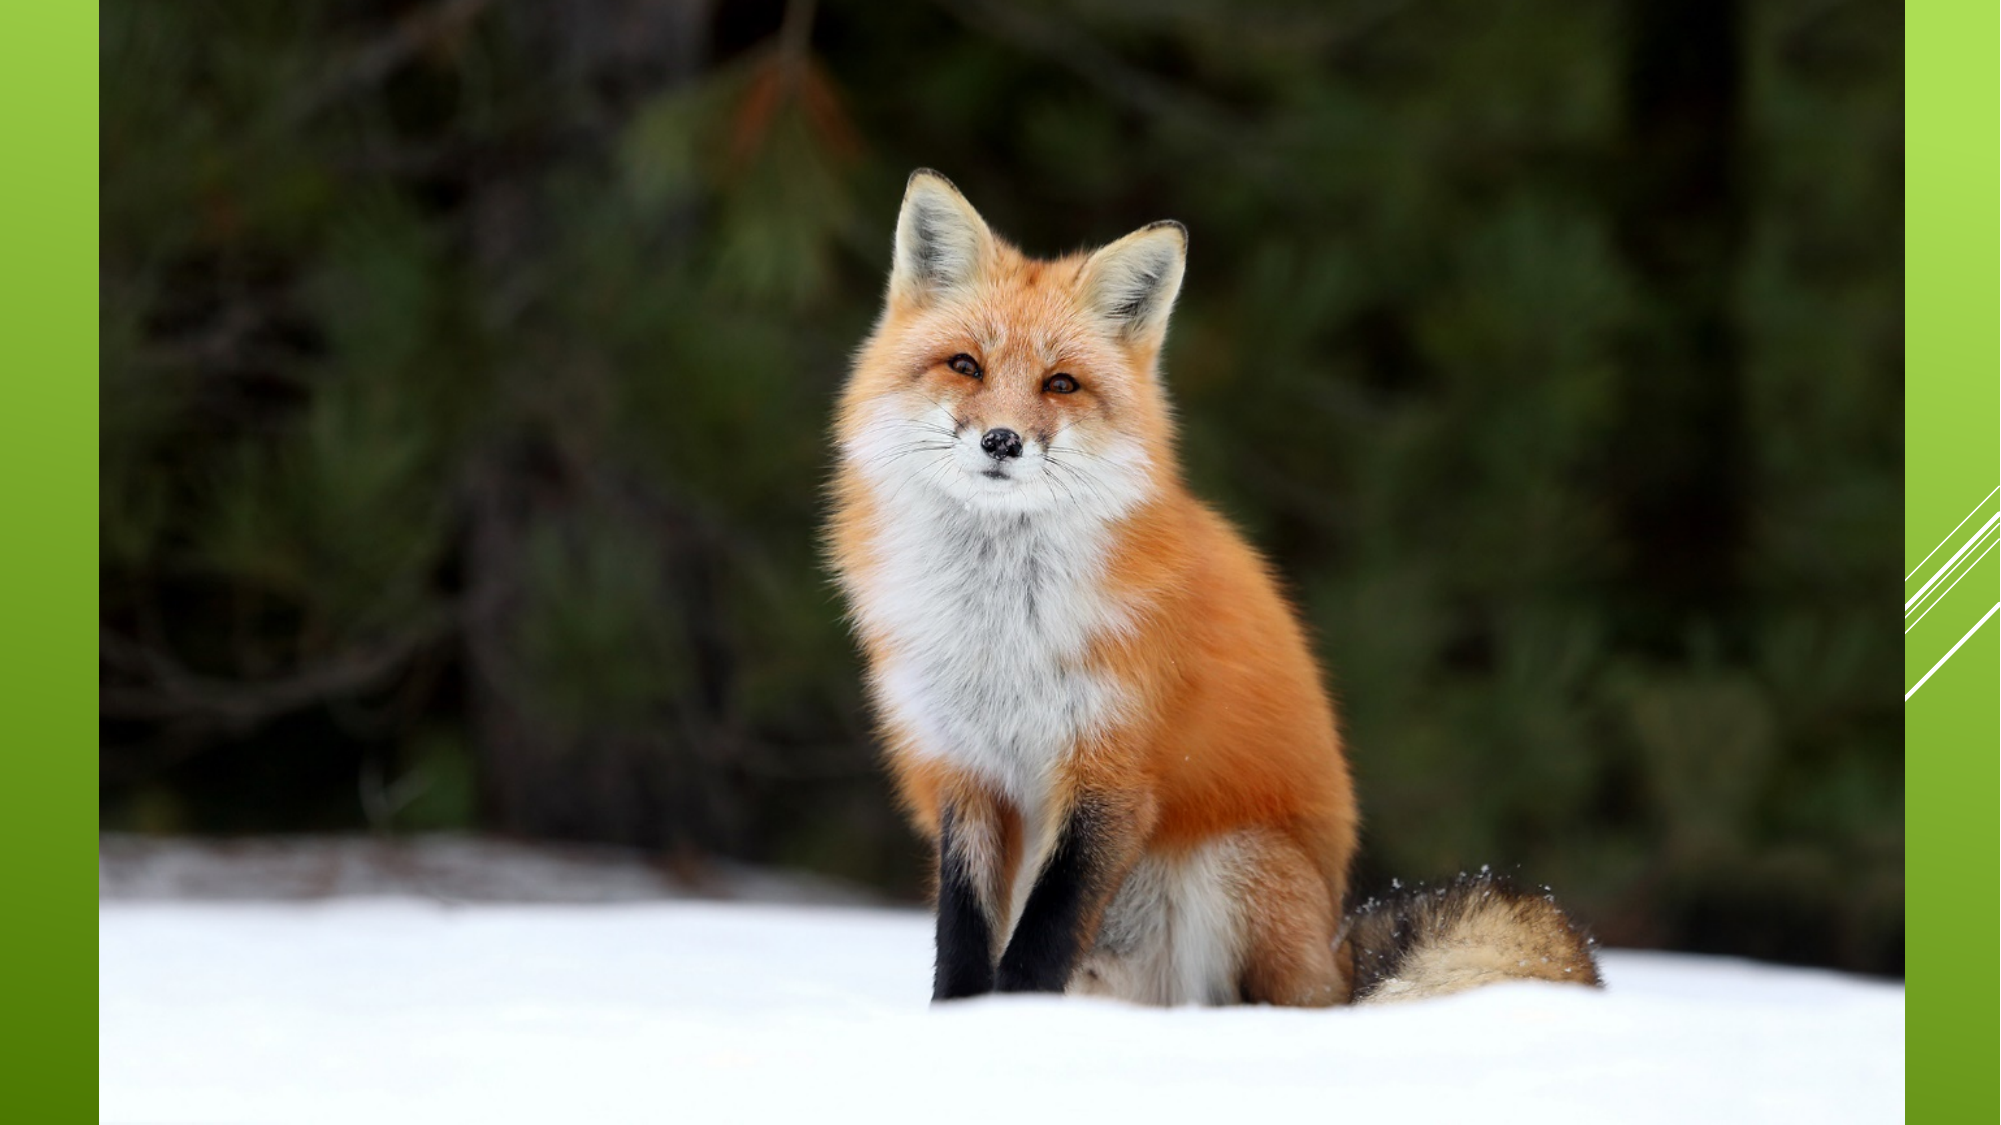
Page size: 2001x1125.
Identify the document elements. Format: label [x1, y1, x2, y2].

list [98, 0, 1906, 1125]
